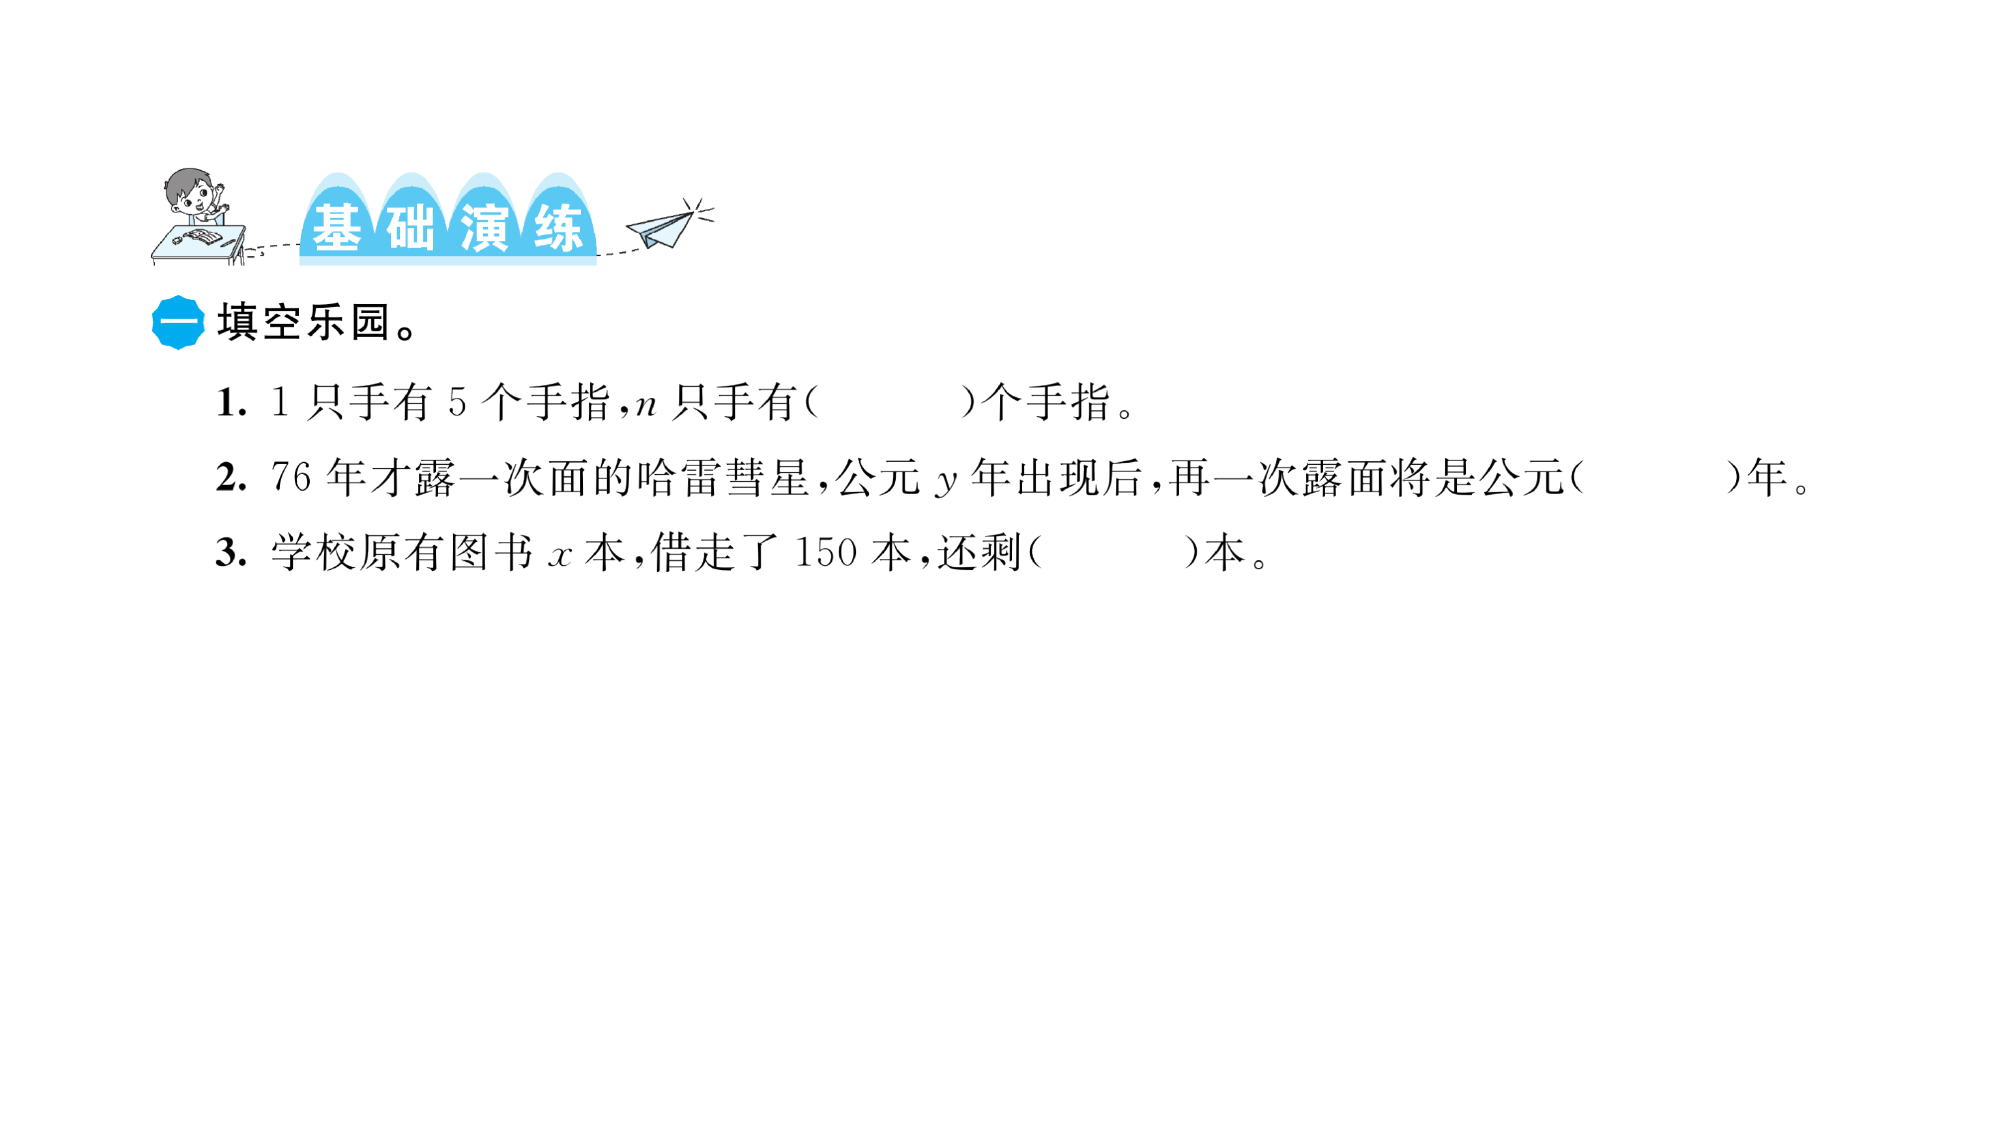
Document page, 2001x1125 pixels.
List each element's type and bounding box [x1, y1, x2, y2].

picture [147, 151, 2000, 590]
